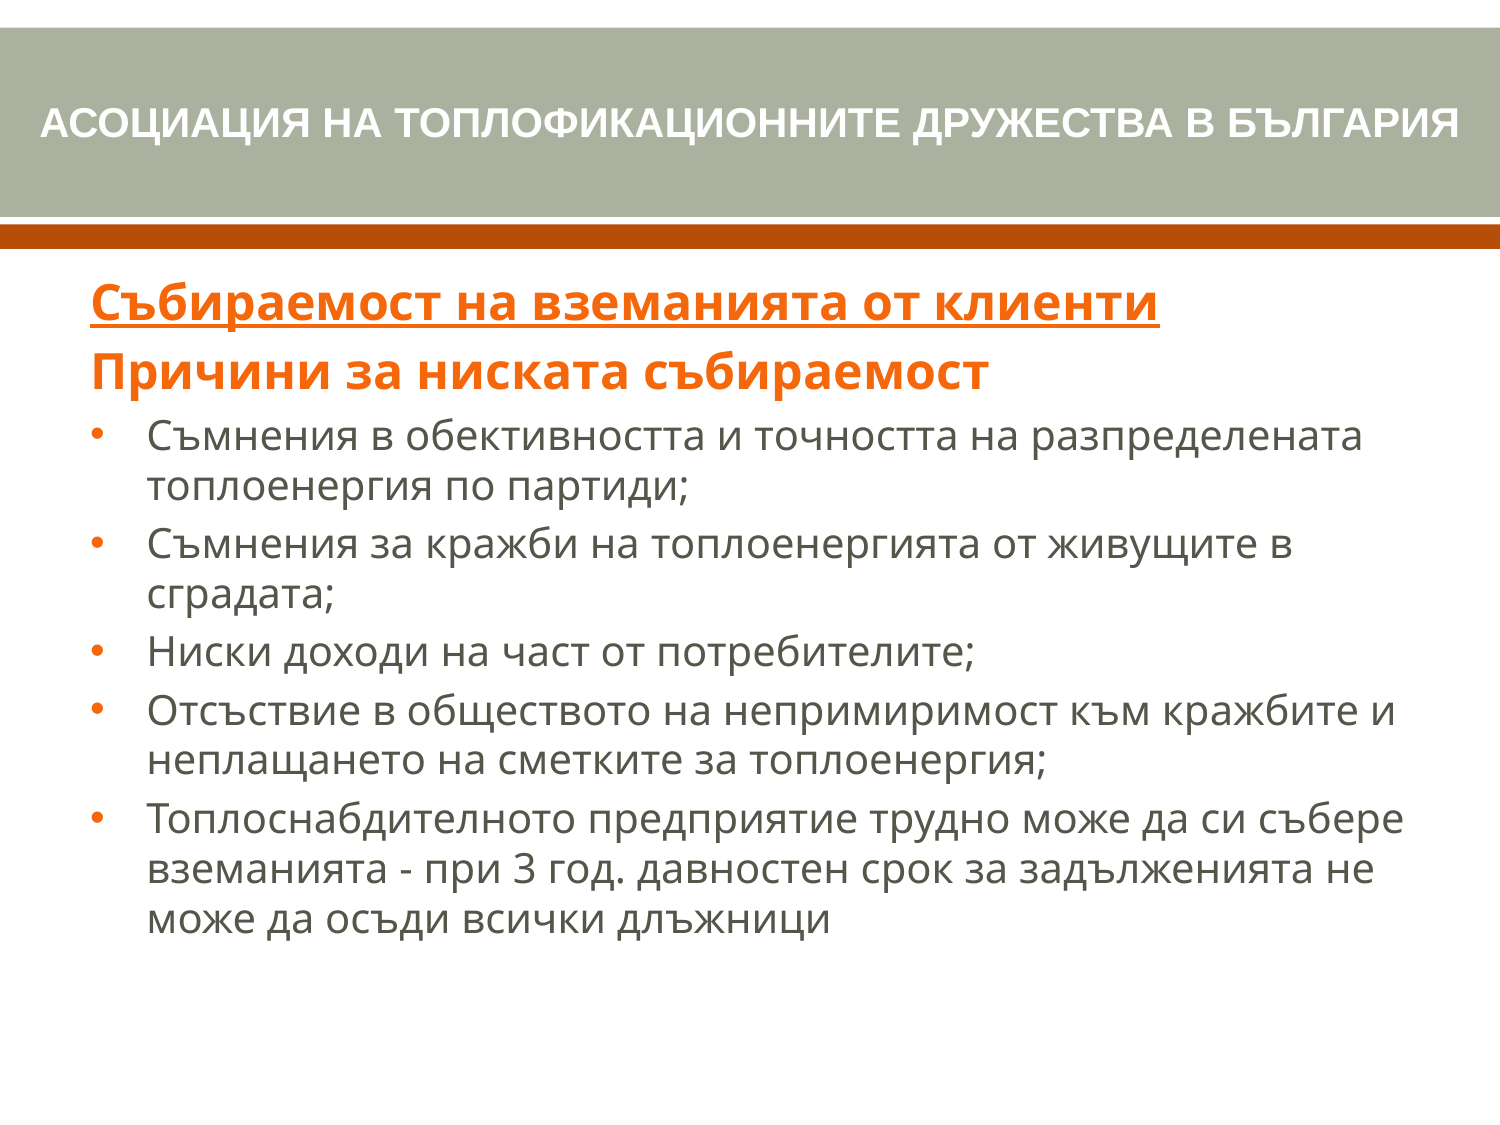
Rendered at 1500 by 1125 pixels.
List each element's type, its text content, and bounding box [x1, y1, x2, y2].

list Събираемост на вземанията от клиенти Причини за ниската събираемост Съмнения в обективността и точността на разпределената топлоенергия по партиди; Съмнения за кражби на топлоенергията от живущите в сградата; Ниски доходи на част от потребителите; Отсъствие в обществото на непримиримост към кражбите и неплащането на сметките за топлоенергия; Топлоснабдителното предприятие трудно може да си събере вземанията - при 3 год. давностен срок за задълженията не може да осъди всички длъжници [74, 262, 1426, 1006]
title АСОЦИАЦИЯ НА ТОПЛОФИКАЦИОННИТЕ ДРУЖЕСТВА В БЪЛГАРИЯ [0, 29, 1500, 213]
